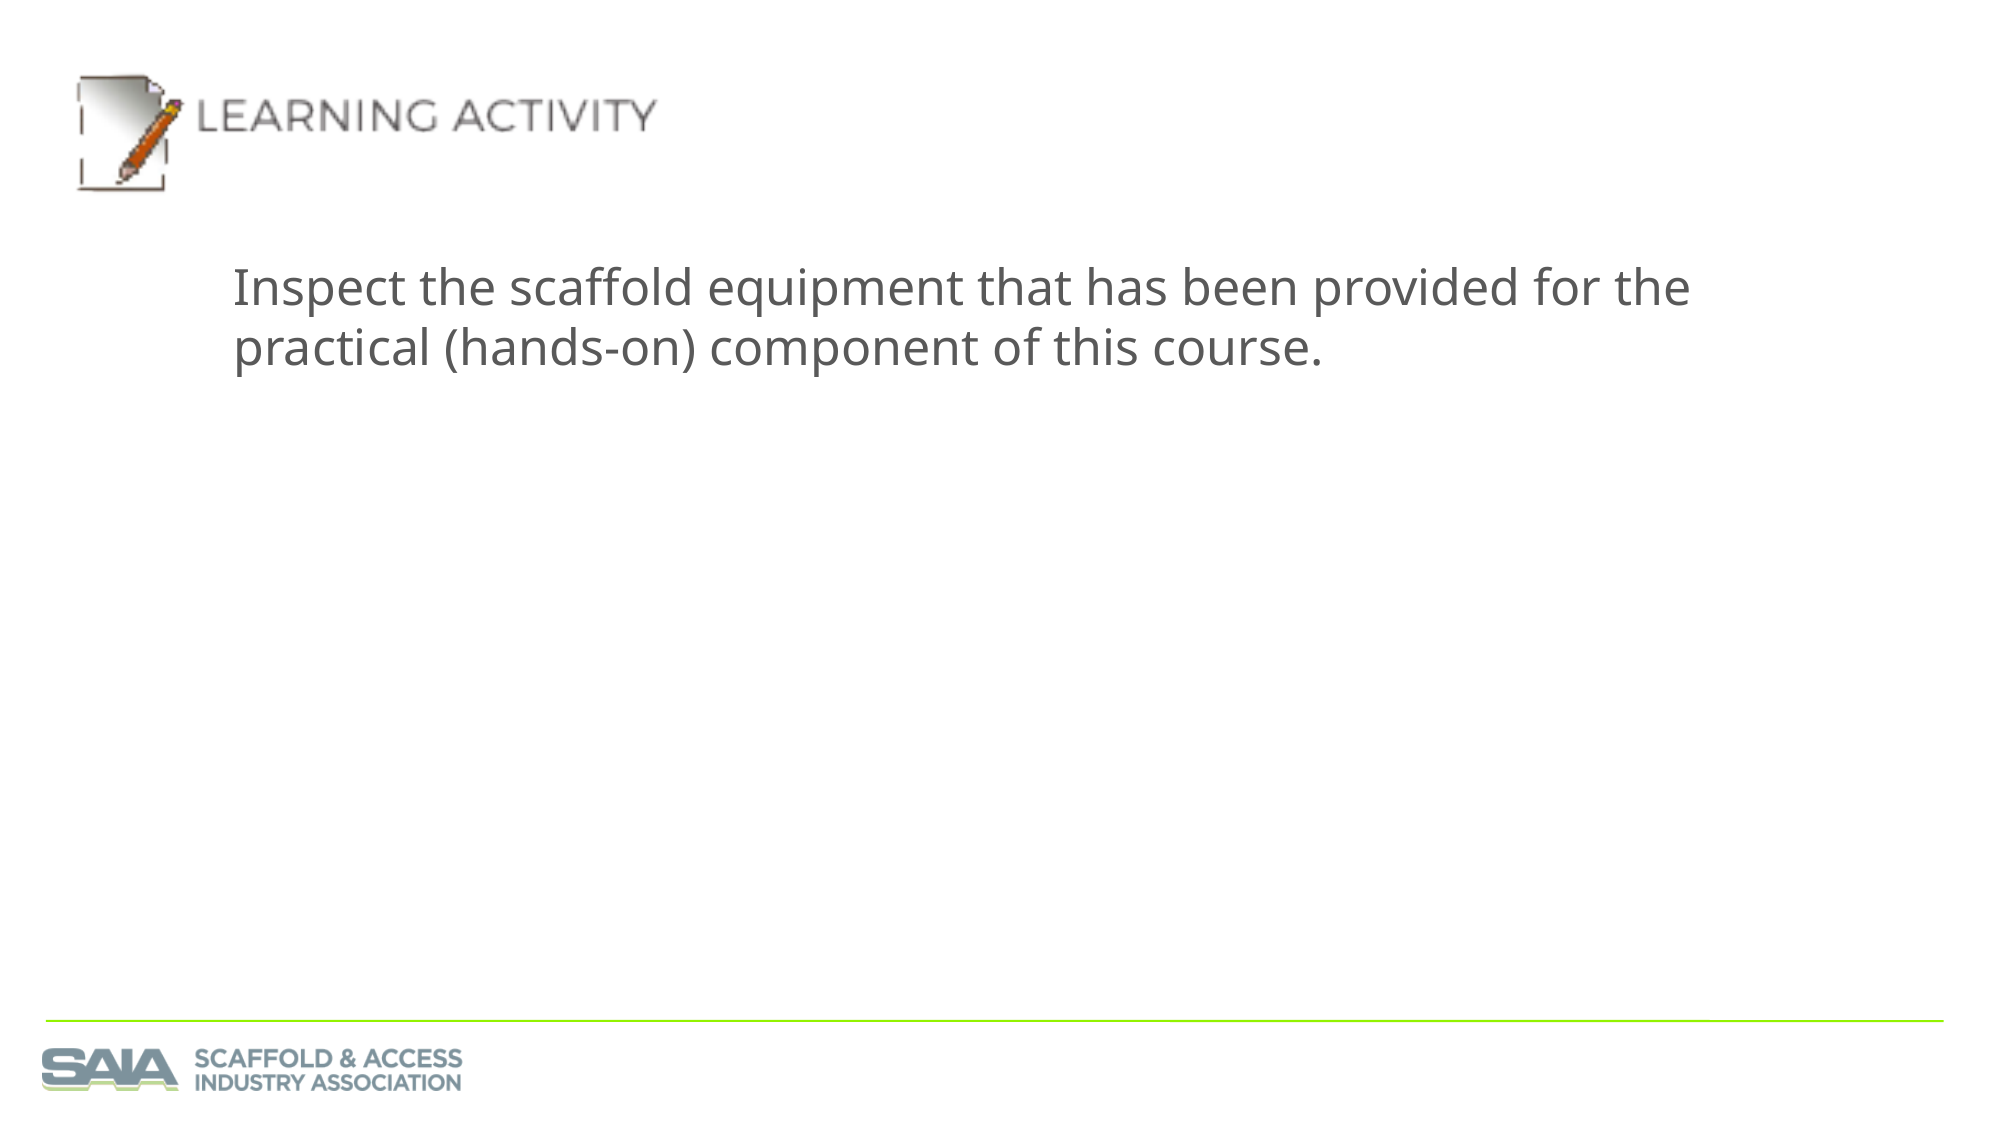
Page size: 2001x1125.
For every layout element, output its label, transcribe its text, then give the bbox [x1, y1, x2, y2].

picture [71, 67, 666, 203]
text_box Inspect the scaffold equipment that has been provided for the practical (hands-on) component of this course. [218, 247, 1836, 383]
picture [42, 1047, 463, 1091]
